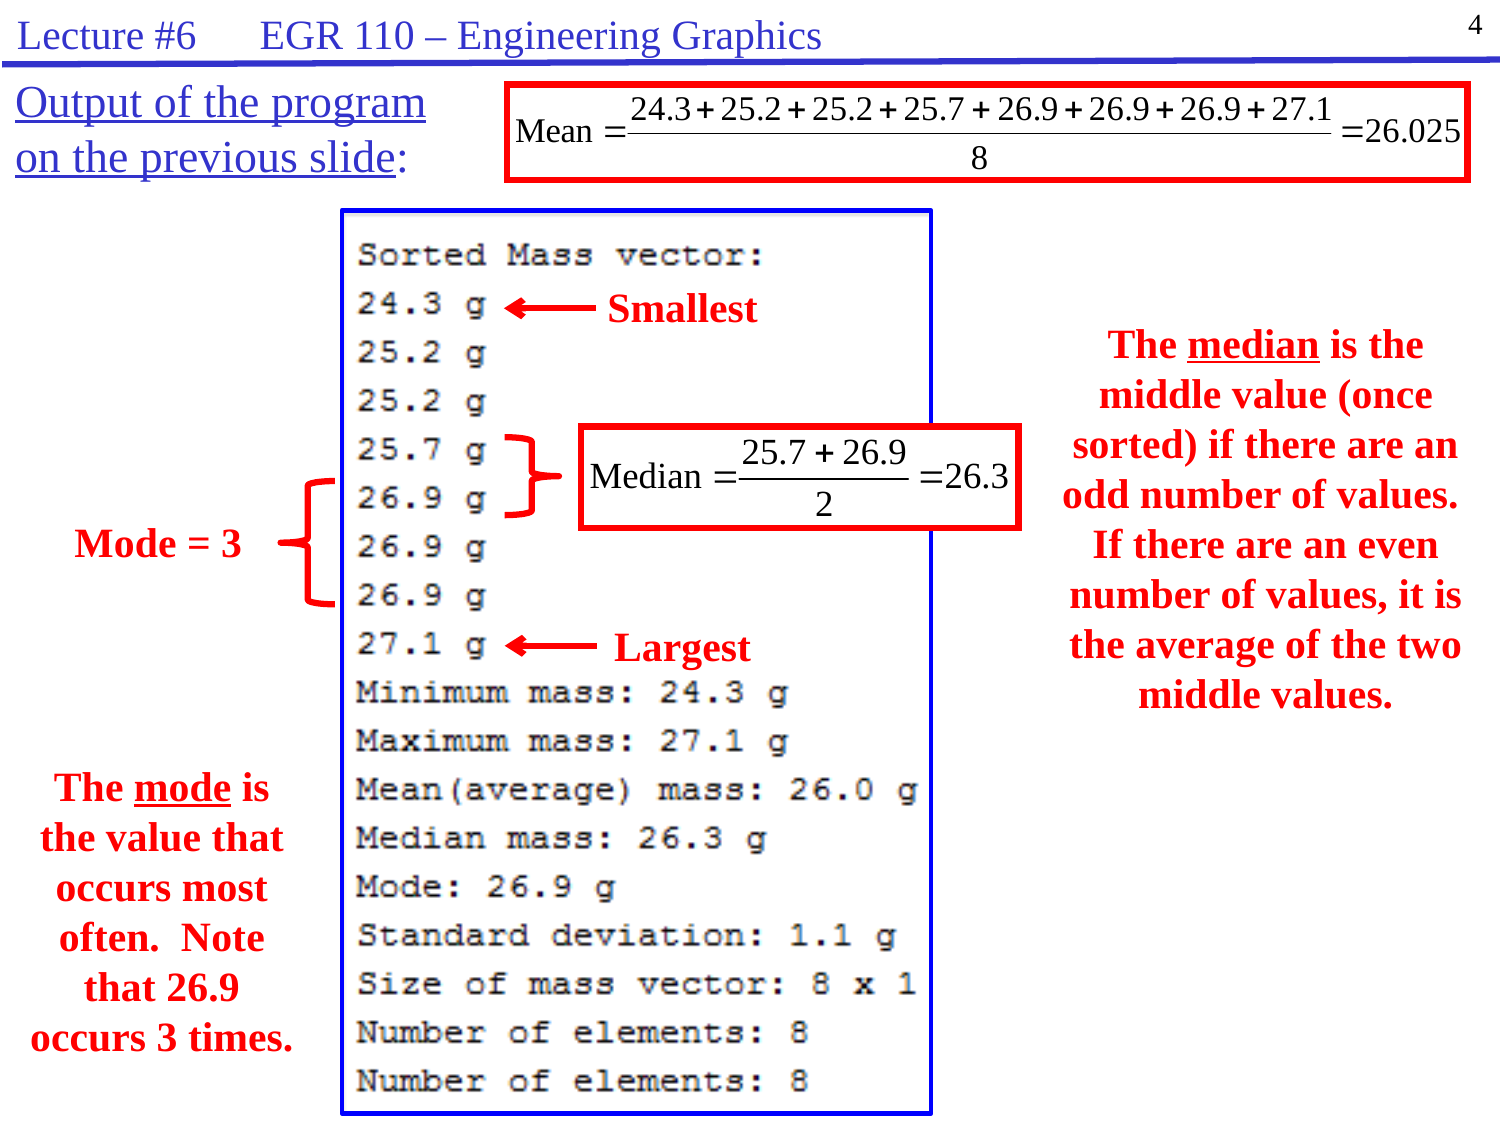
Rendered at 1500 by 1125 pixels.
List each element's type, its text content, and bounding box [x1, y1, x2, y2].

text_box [14, 87, 1498, 1112]
text_box Output of the program on the previous slide: [0, 64, 491, 199]
text_box 4 [1185, 0, 1498, 74]
text_box Lecture #6 EGR 110 – Engineering Graphics [2, 0, 1290, 51]
